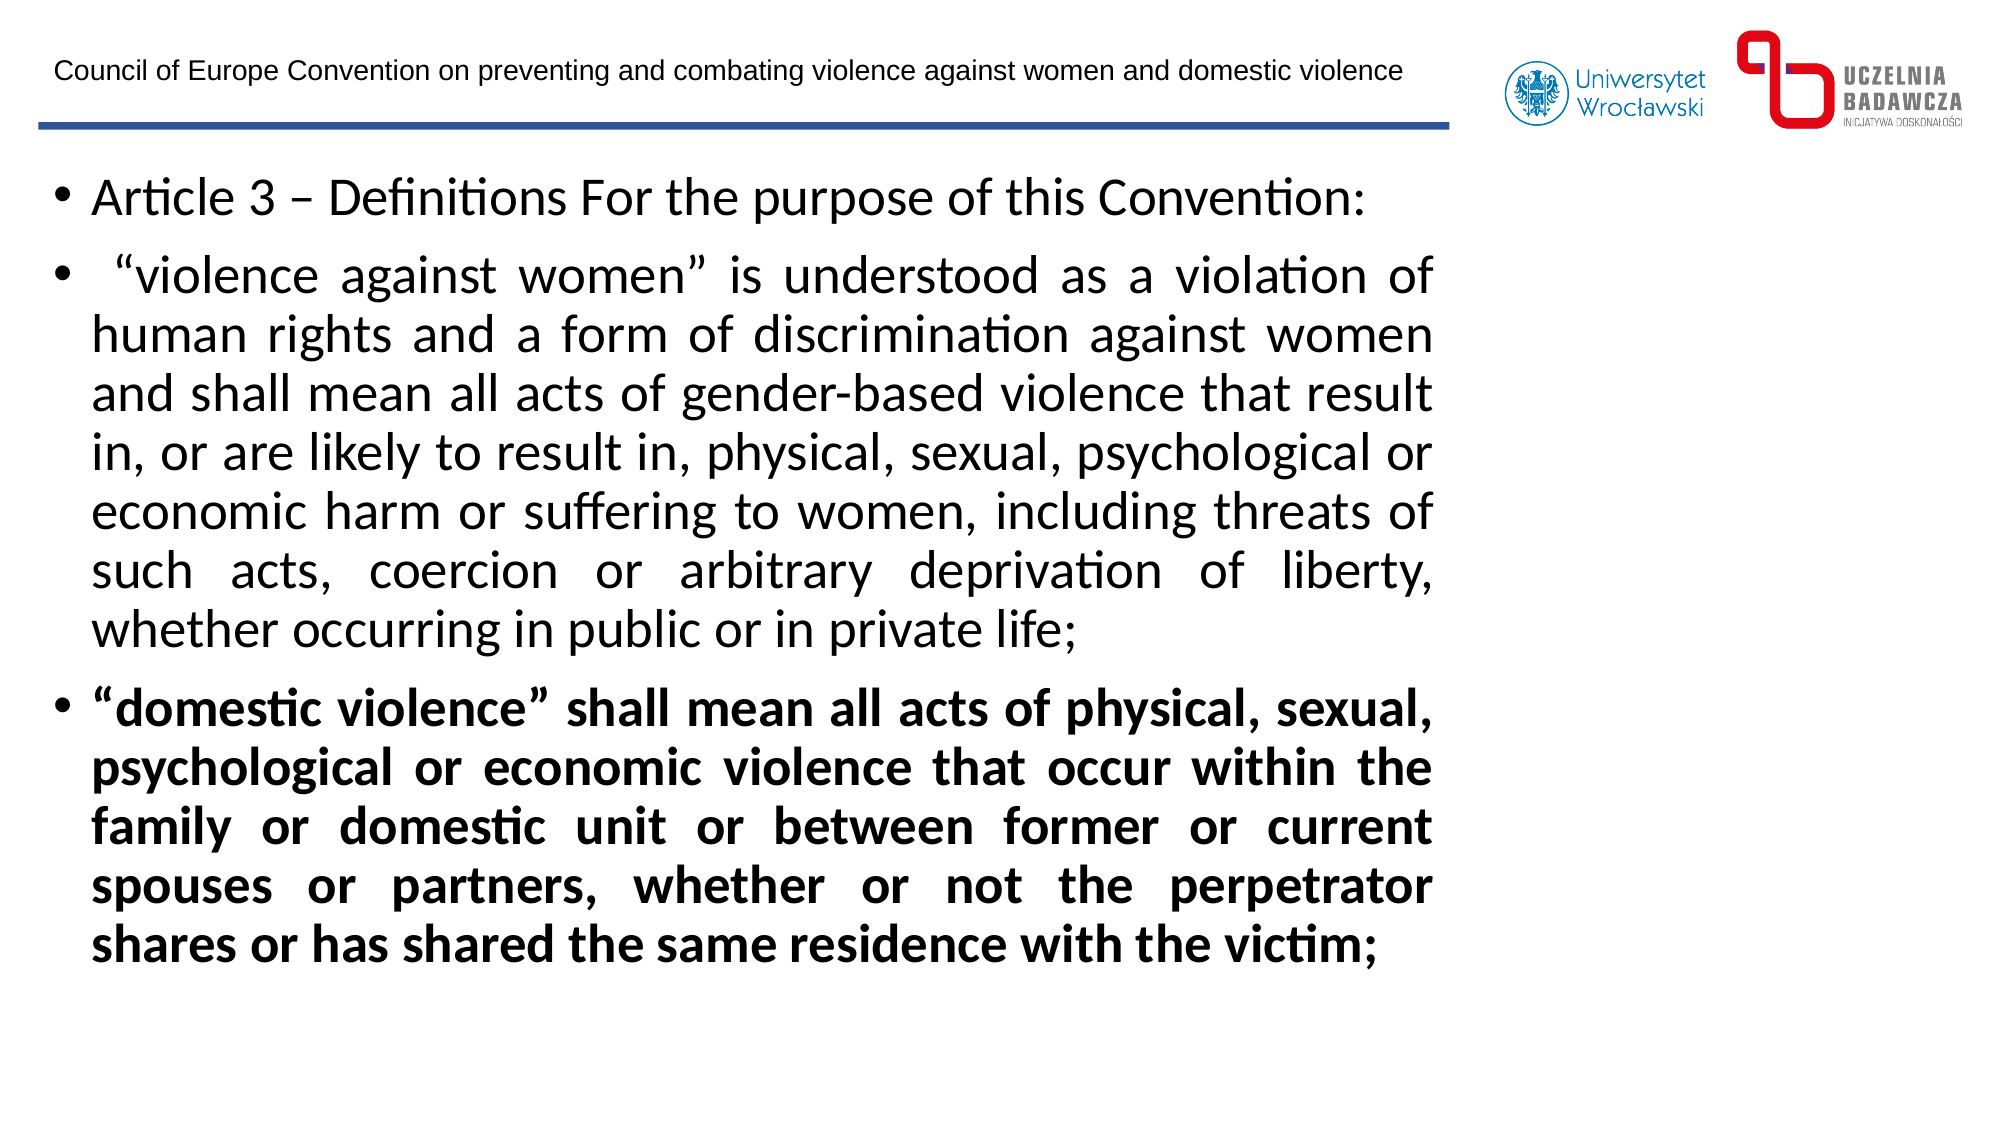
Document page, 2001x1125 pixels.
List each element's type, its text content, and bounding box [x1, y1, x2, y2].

picture [1489, 30, 1962, 129]
list Article 3 – Definitions For the purpose of this Convention: “violence against women” is understood as a violation of human rights and a form of discrimination against women and shall mean all acts of gender-based violence that result in, or are likely to result in, physical, sexual, psychological or economic harm or suffering to women, including threats of such acts, coercion or arbitrary deprivation of liberty, whether occurring in public or in private life; “domestic violence” shall mean all acts of physical, sexual, psychological or economic violence that occur within the family or domestic unit or between former or current spouses or partners, whether or not the perpetrator shares or has shared the same residence with the victim; [38, 160, 1450, 1077]
list Council of Europe Convention on preventing and combating violence against women and domestic violence [38, 48, 1437, 103]
